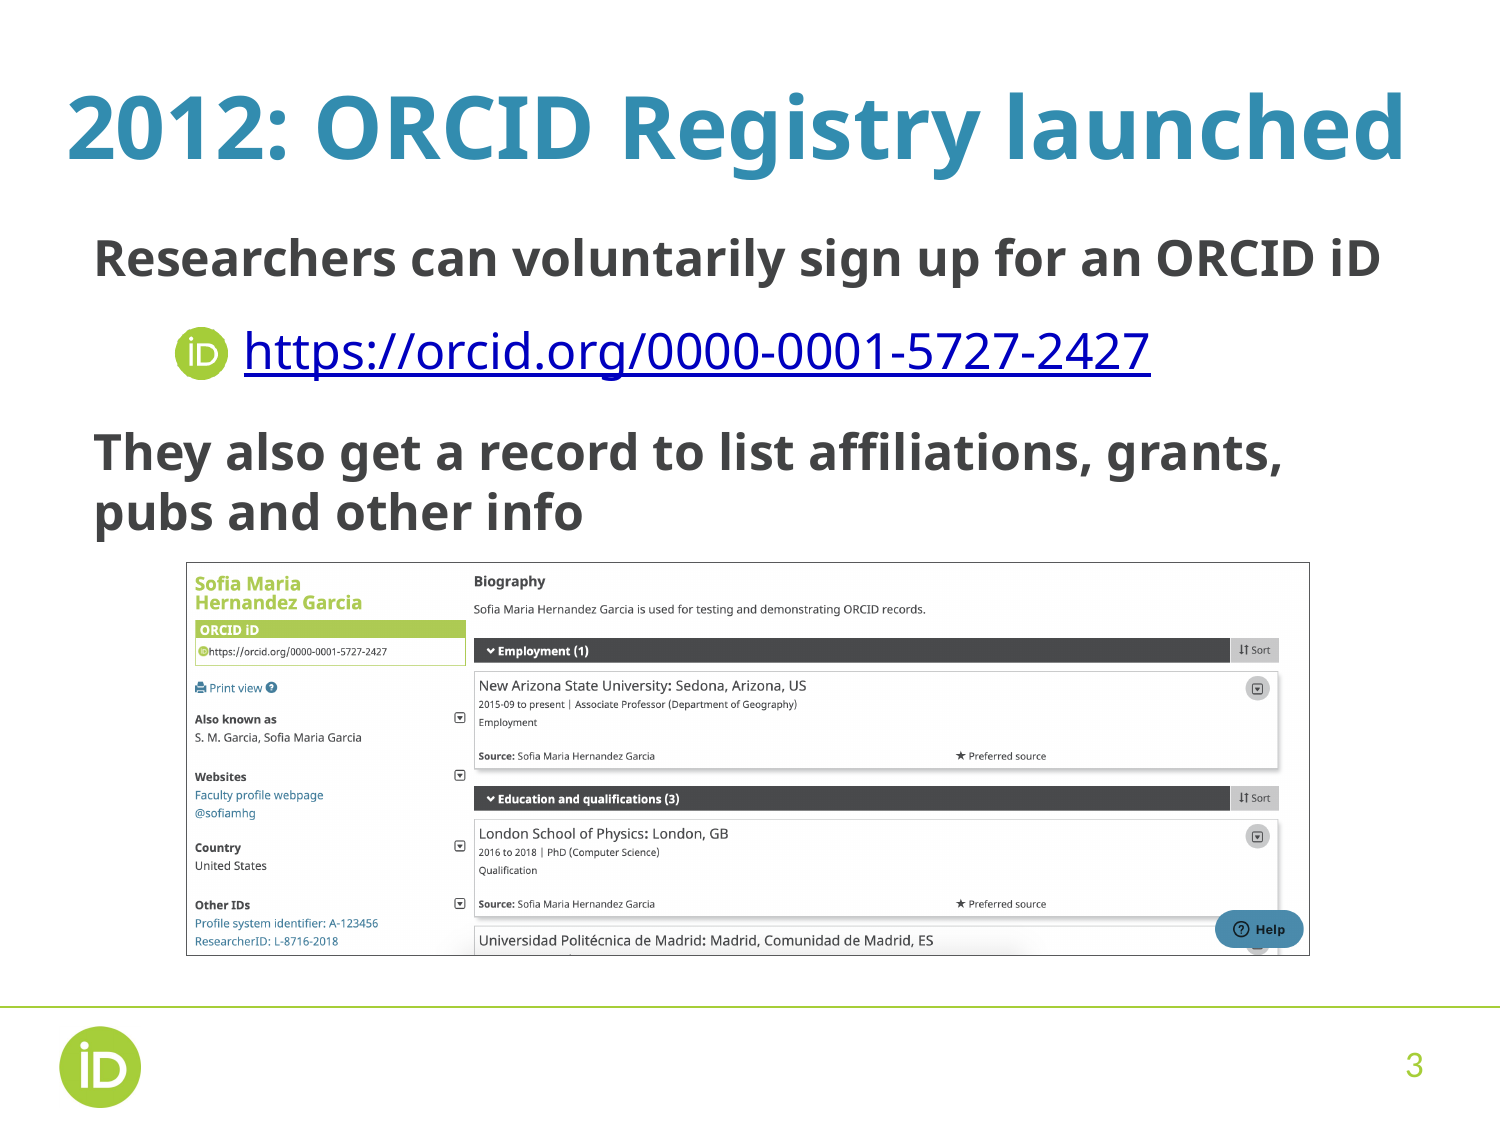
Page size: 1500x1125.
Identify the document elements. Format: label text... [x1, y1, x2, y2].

picture [186, 562, 1310, 956]
picture [172, 325, 229, 382]
title 2012: ORCID Registry launched [51, 57, 1449, 183]
text_box Researchers can voluntarily sign up for an ORCID iD https://orcid.org/0000-0001-5727-2427 They also get a record to list affiliations, grants, pubs and other info [78, 210, 1418, 803]
slide_number 3 [1389, 1019, 1480, 1106]
picture [59, 1026, 141, 1108]
